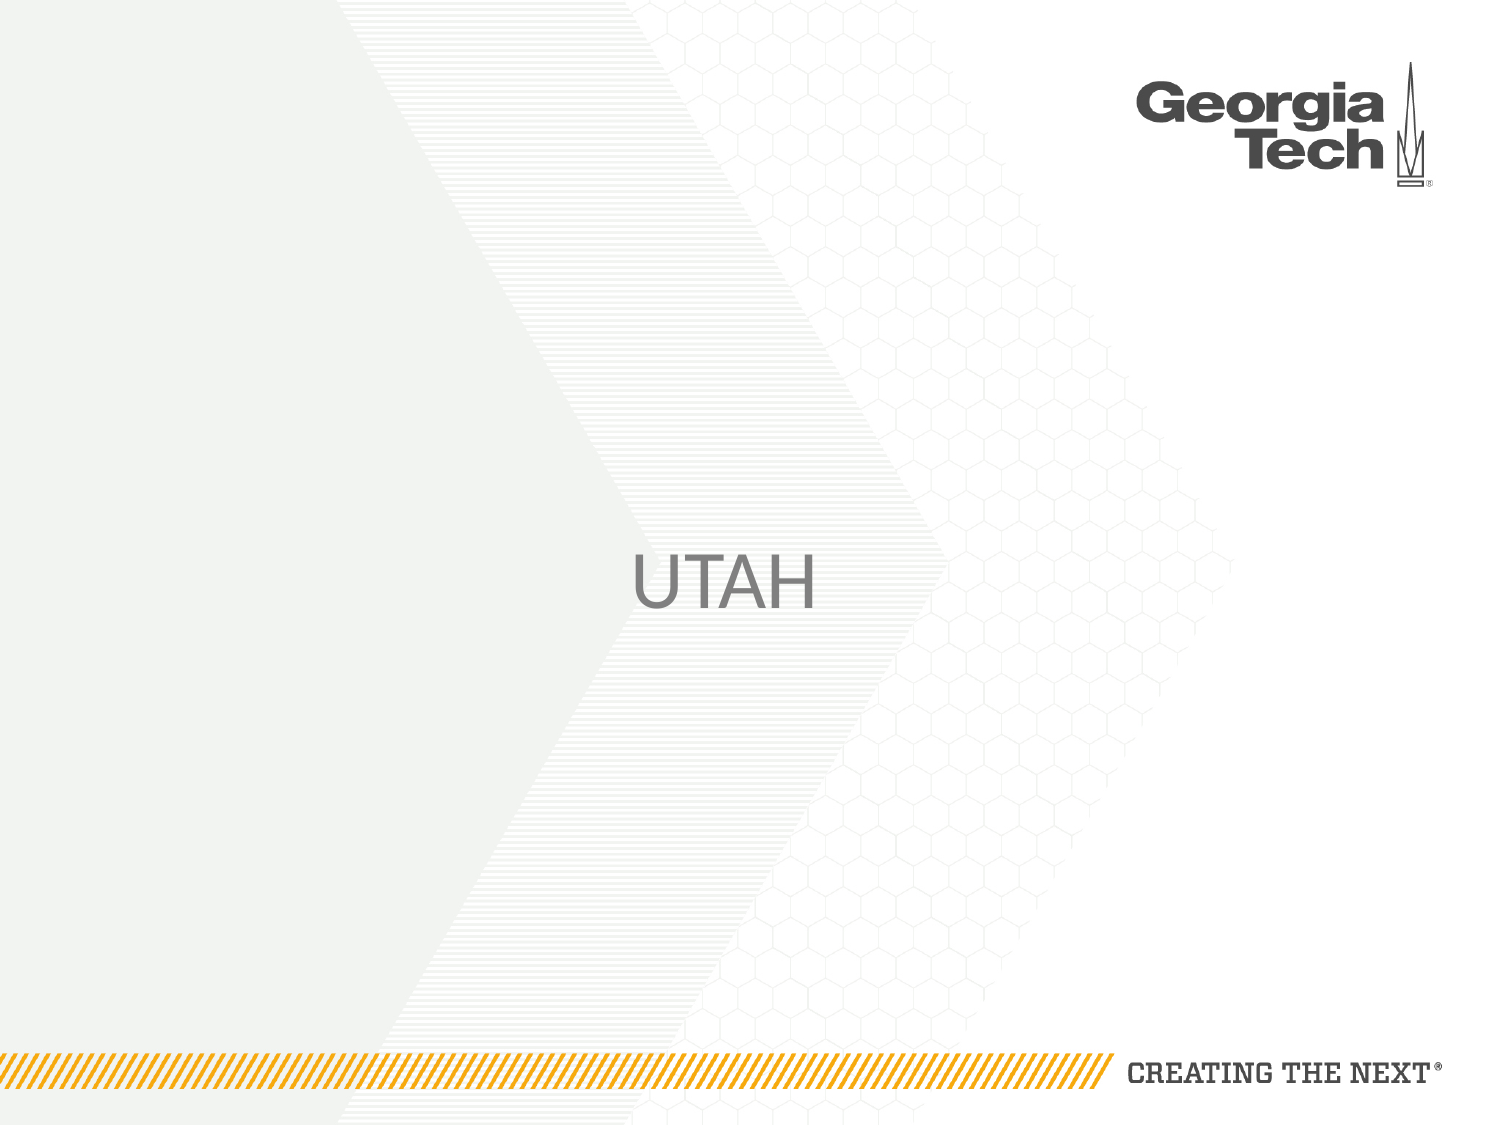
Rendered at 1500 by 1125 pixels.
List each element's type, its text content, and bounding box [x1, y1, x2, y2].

list UTAH [0, 517, 1449, 829]
picture [0, 0, 1500, 1125]
